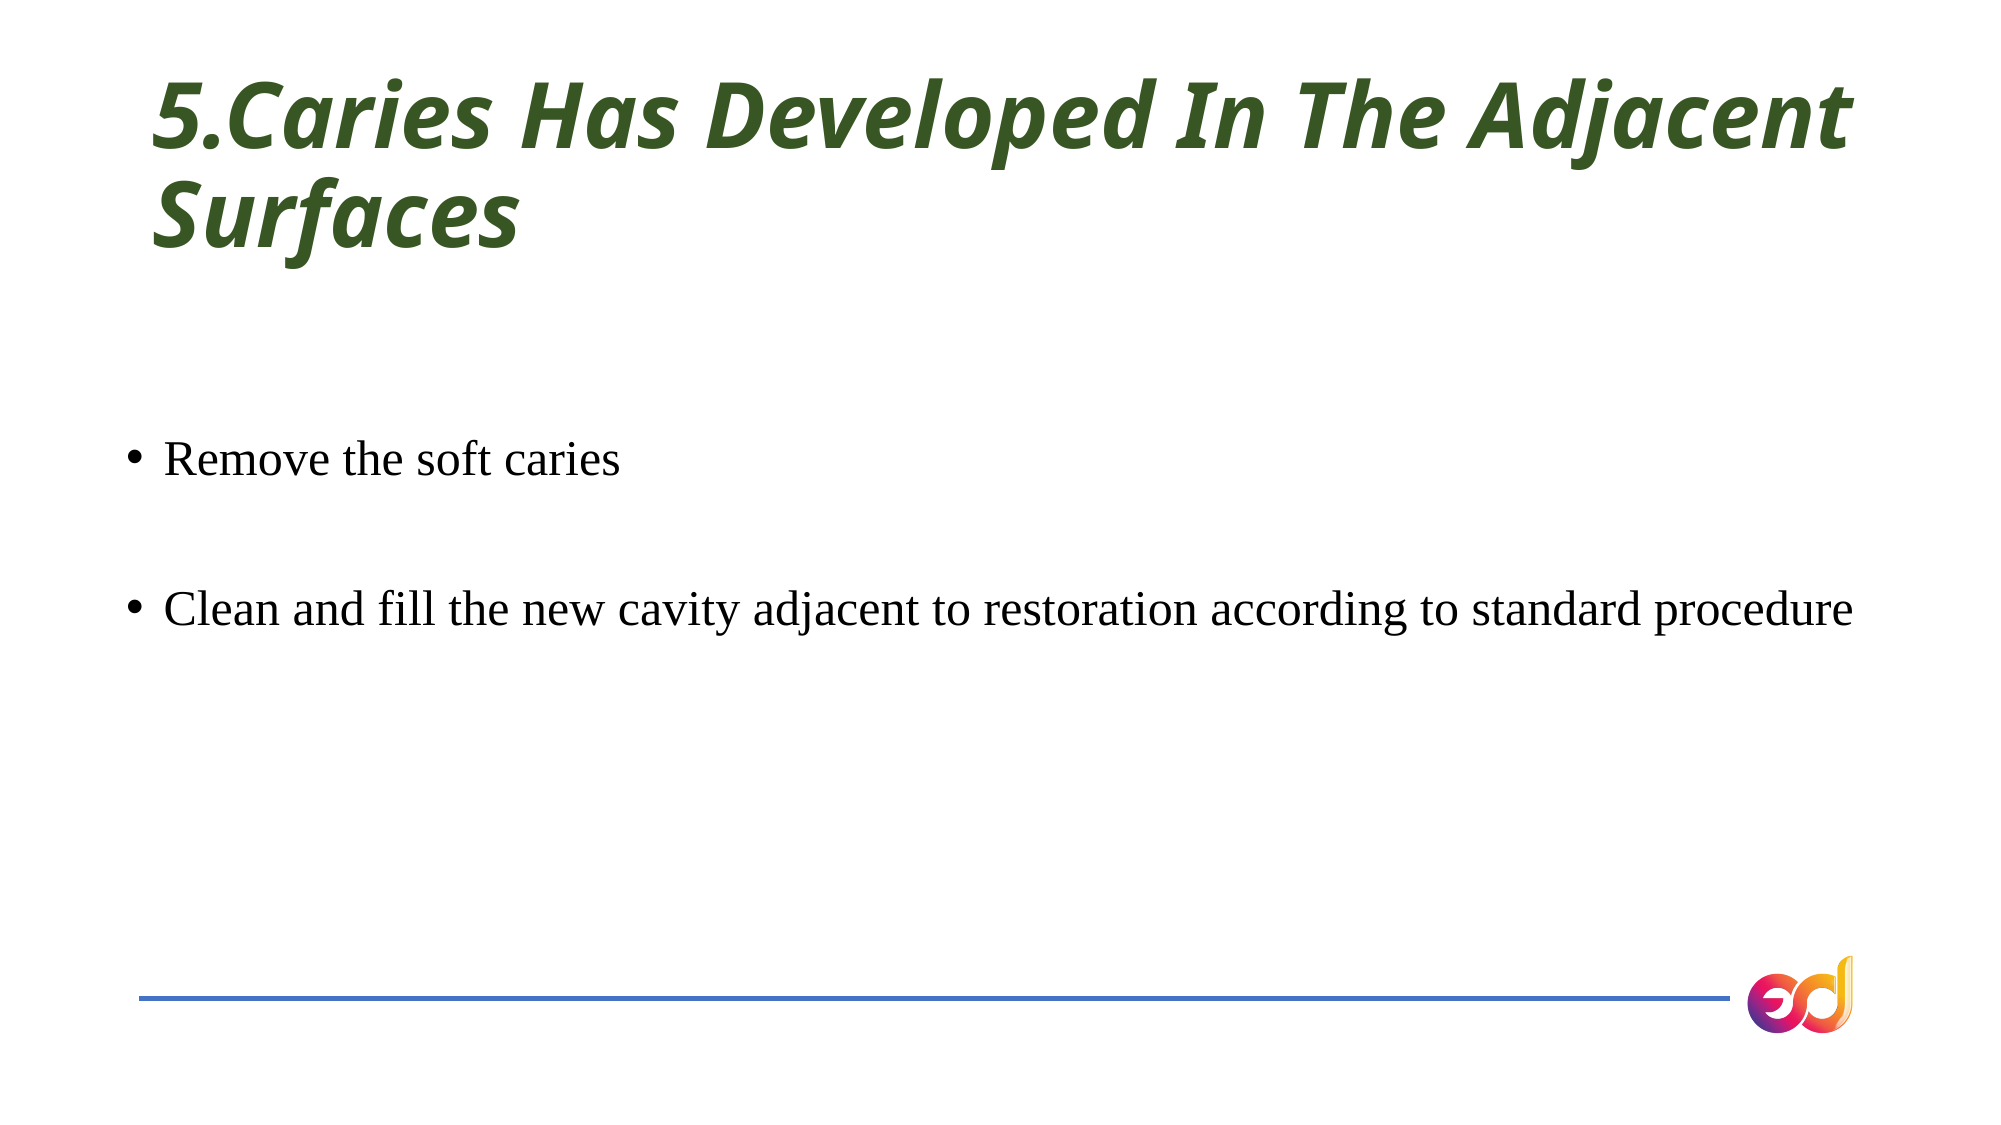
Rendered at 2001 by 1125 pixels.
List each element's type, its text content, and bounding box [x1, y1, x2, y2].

title 5.Caries Has Developed In The Adjacent Surfaces [137, 59, 1938, 278]
list Remove the soft caries Clean and fill the new cavity adjacent to restoration according to standard procedure [111, 425, 1888, 992]
picture [1741, 992, 1860, 1052]
